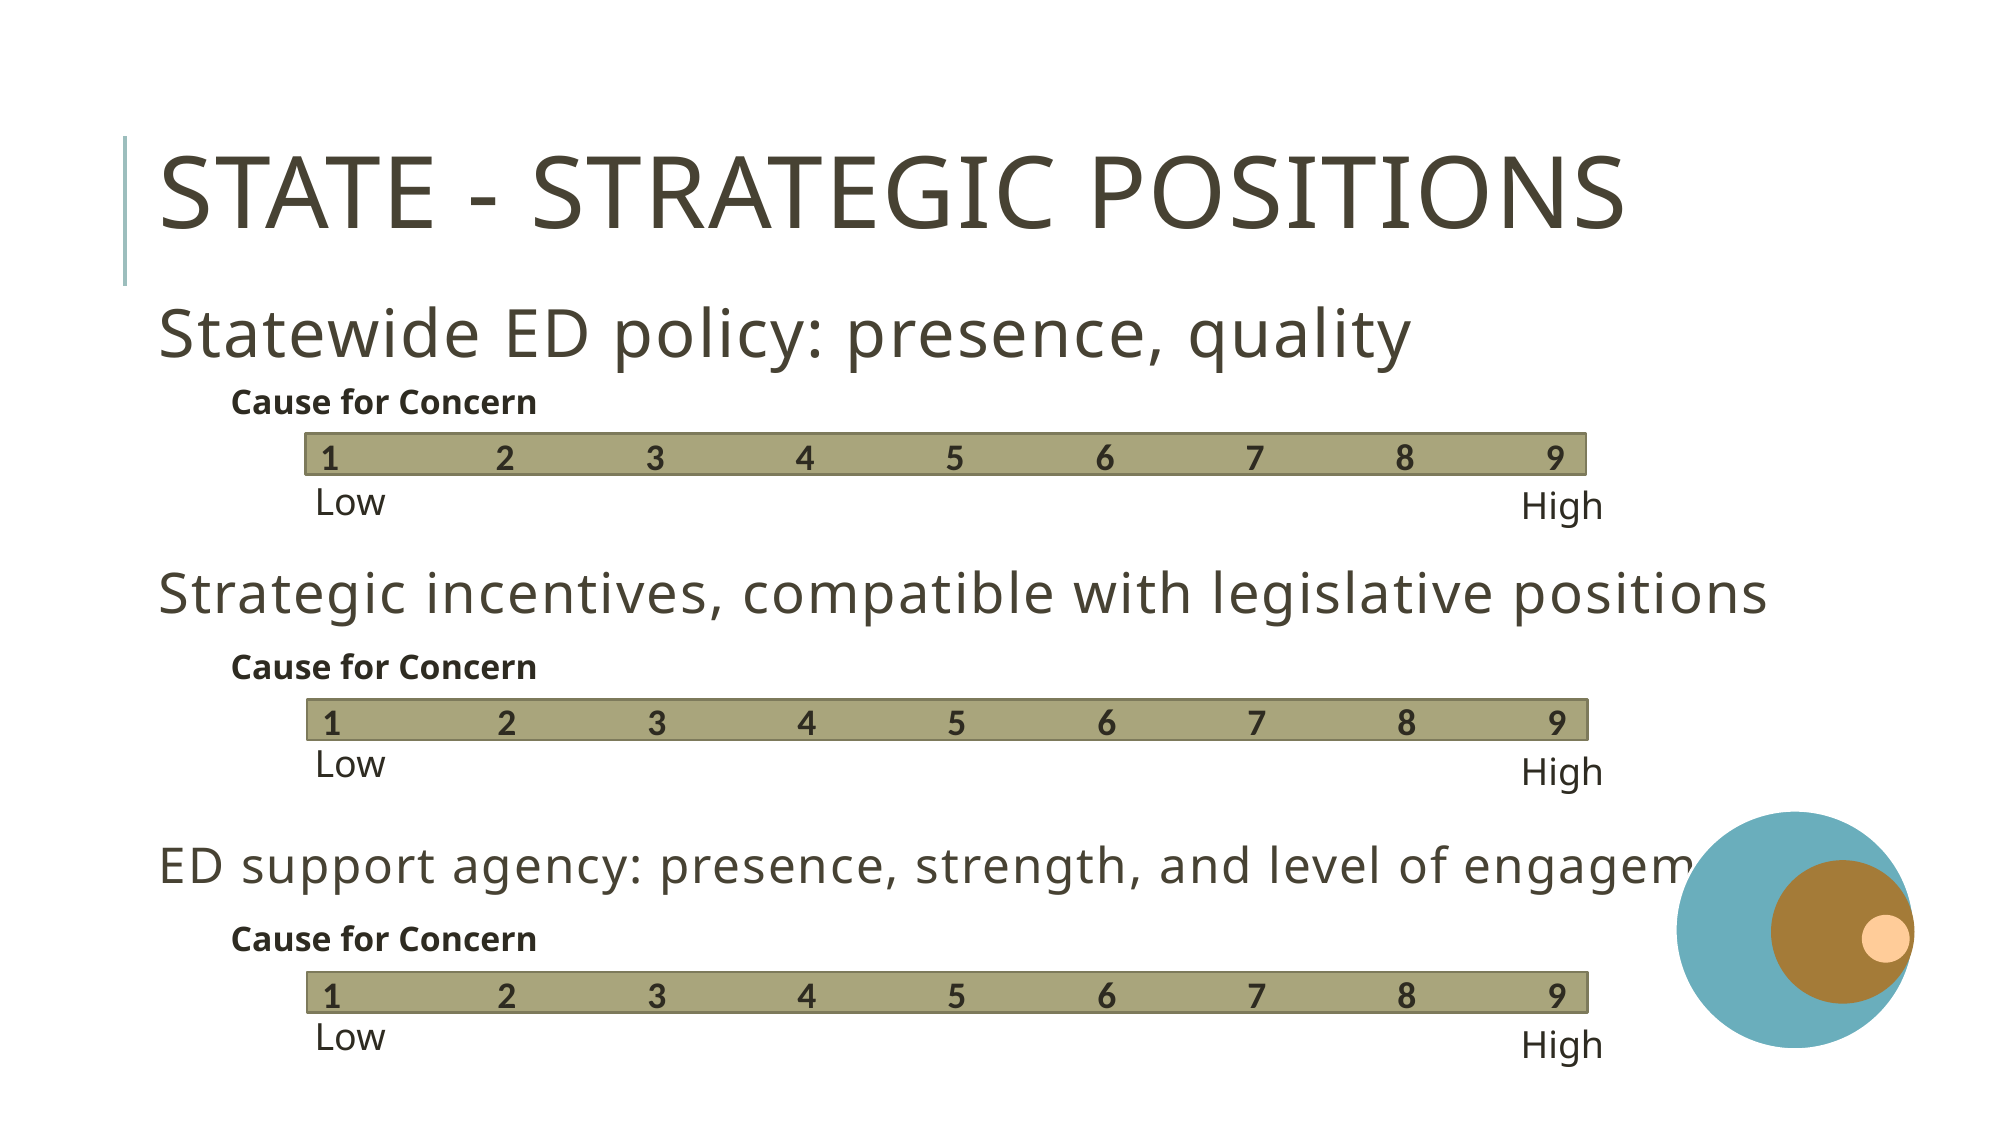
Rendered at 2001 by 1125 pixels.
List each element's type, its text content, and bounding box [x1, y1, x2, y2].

text_box Low [307, 735, 606, 796]
text_box High [1513, 743, 1812, 804]
text_box High [1513, 1015, 1812, 1077]
text_box 1 2 3 4 5 6 7 8 9 [307, 690, 1768, 751]
text_box 1 2 3 4 5 6 7 8 9 [305, 424, 1766, 485]
list Cause for Concern [223, 652, 551, 699]
text_box [1674, 809, 1915, 1051]
text_box High [1513, 477, 1812, 538]
text_box Statewide ED policy: presence, quality [143, 284, 1857, 392]
text_box [1769, 858, 1916, 1005]
text_box Low [307, 473, 606, 534]
text_box 1 2 3 4 5 6 7 8 9 [307, 963, 1708, 1024]
text_box Cause for Concern [223, 923, 551, 972]
title state - Strategic positions [143, 145, 1857, 255]
text_box Low [307, 1008, 606, 1069]
text_box ED support agency: presence, strength, and level of engagement [143, 815, 1754, 923]
text_box [1860, 913, 1911, 964]
text_box Cause for Concern [223, 373, 551, 435]
text_box Strategic incentives, compatible with legislative positions [143, 544, 1857, 652]
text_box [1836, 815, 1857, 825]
